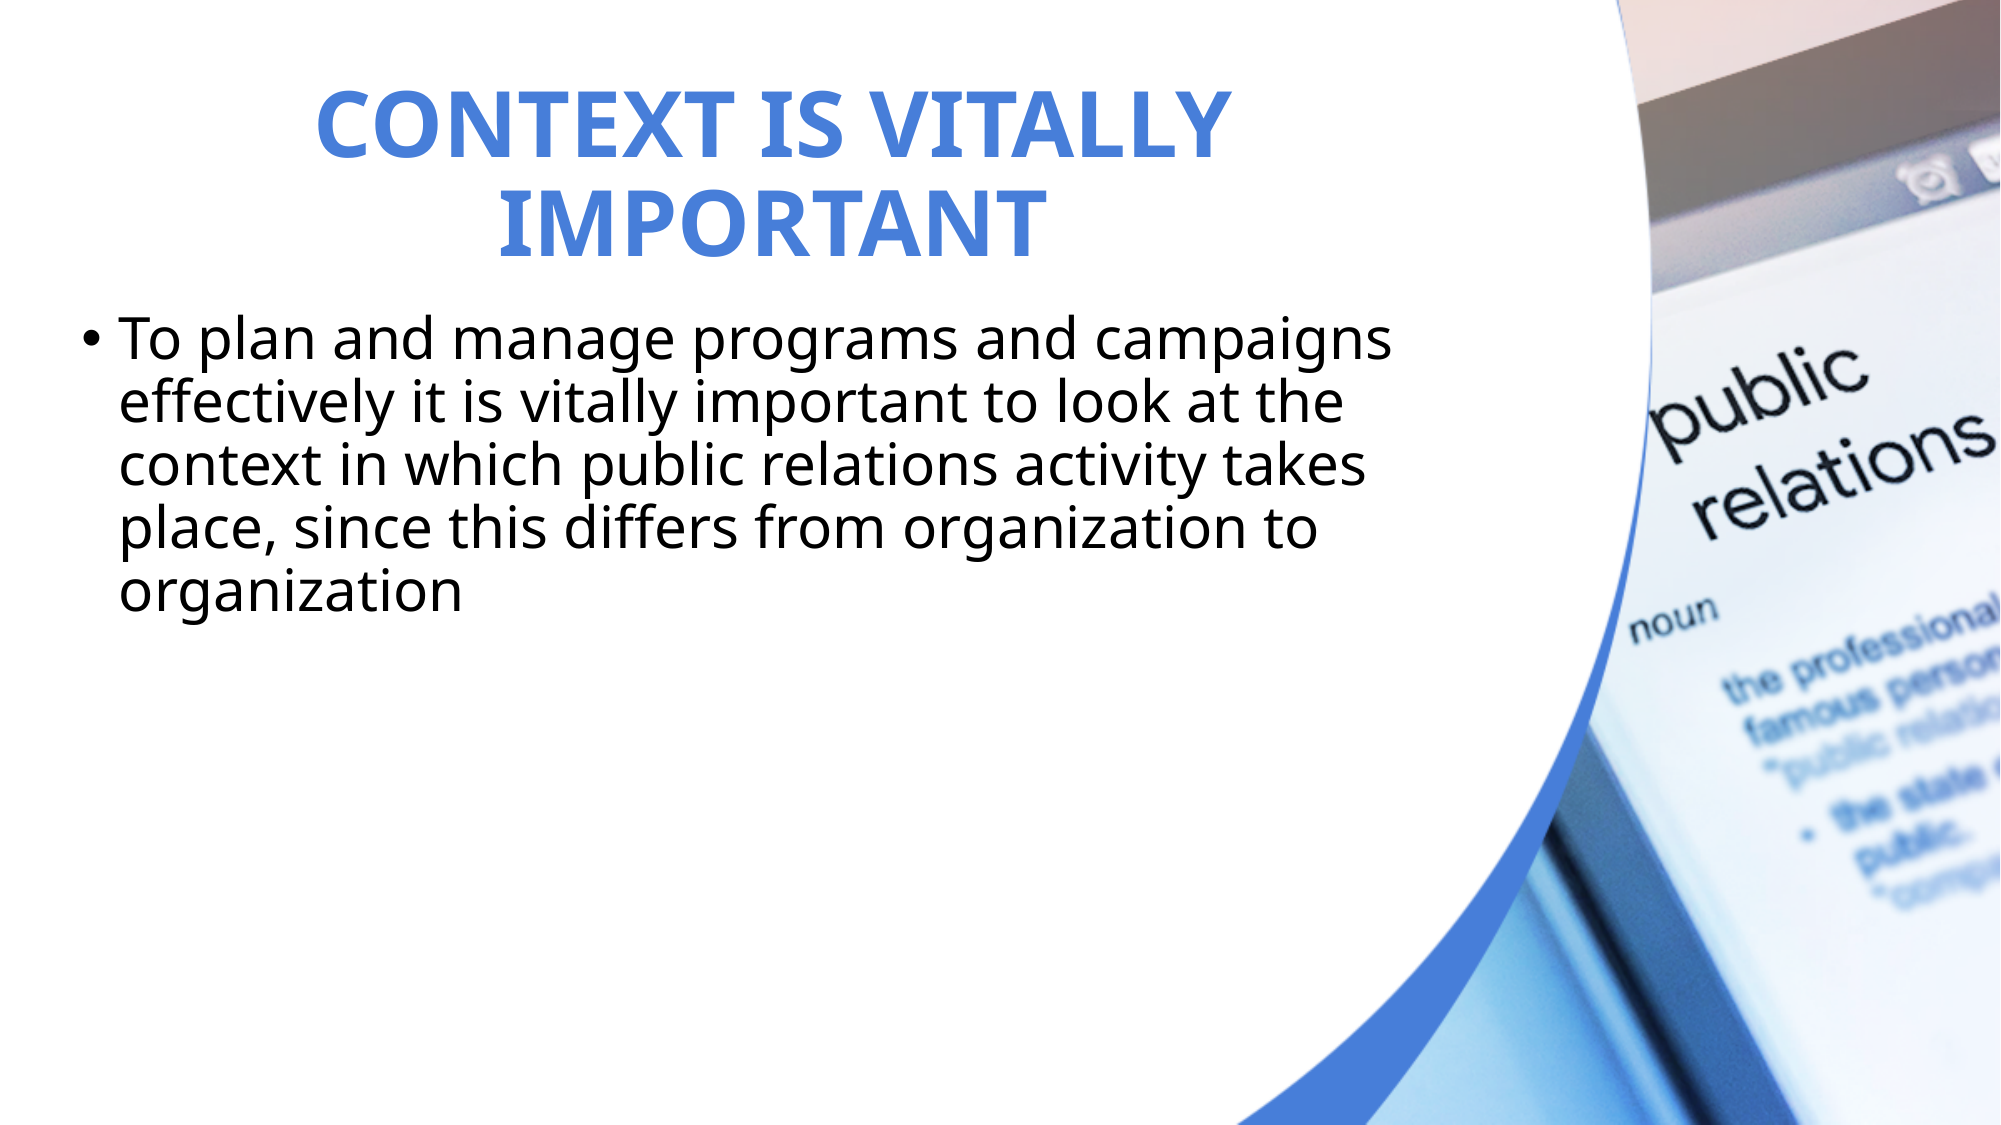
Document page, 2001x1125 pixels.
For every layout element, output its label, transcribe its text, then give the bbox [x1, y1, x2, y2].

list To plan and manage programs and campaigns effectively it is vitally important to look at the context in which public relations activity takes place, since this differs from organization to organization [66, 302, 1482, 1022]
title CONTEXT IS VITALLY IMPORTANT [66, 68, 1482, 286]
picture [0, 0, 2001, 1125]
